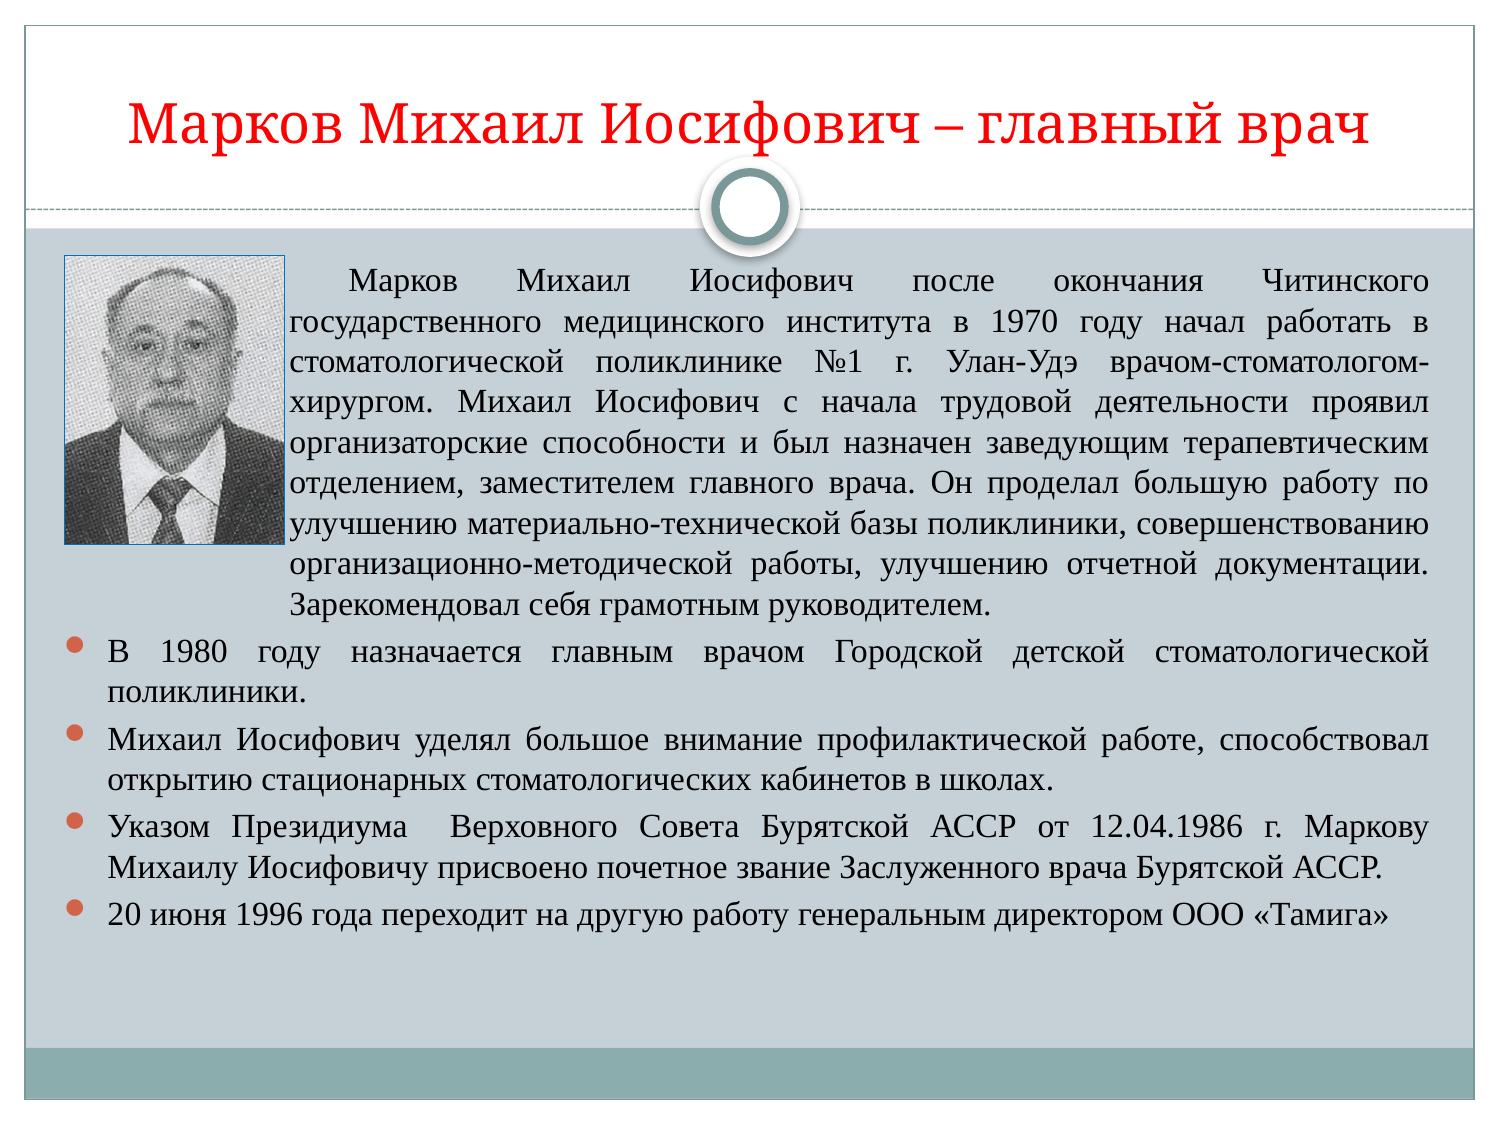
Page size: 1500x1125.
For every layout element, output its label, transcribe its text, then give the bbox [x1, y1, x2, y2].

list Марков Михаил Иосифович после окончания Читинского государственного медицинского института в 1970 году начал работать в стоматологической поликлинике №1 г. Улан-Удэ врачом-стоматологом-хирургом. Михаил Иосифович с начала трудовой деятельности проявил организаторские способности и был назначен заведующим терапевтическим отделением, заместителем главного врача. Он проделал большую работу по улучшению материально-технической базы поликлиники, совершенствованию организационно-методической работы, улучшению отчетной документации. Зарекомендовал себя грамотным руководителем. В 1980 году назначается главным врачом Городской детской стоматологической поликлиники. Михаил Иосифович уделял большое внимание профилактической работе, способствовал открытию стационарных стоматологических кабинетов в школах. Указом Президиума Верховного Совета Бурятской АССР от 12.04.1986 г. Маркову Михаилу Иосифовичу присвоено почетное звание Заслуженного врача Бурятской АССР. 20 июня 1996 года переходит на другую работу генеральным директором ООО «Тамига» [49, 250, 1445, 1001]
title Марков Михаил Иосифович – главный врач [49, 37, 1450, 162]
picture [64, 255, 285, 545]
